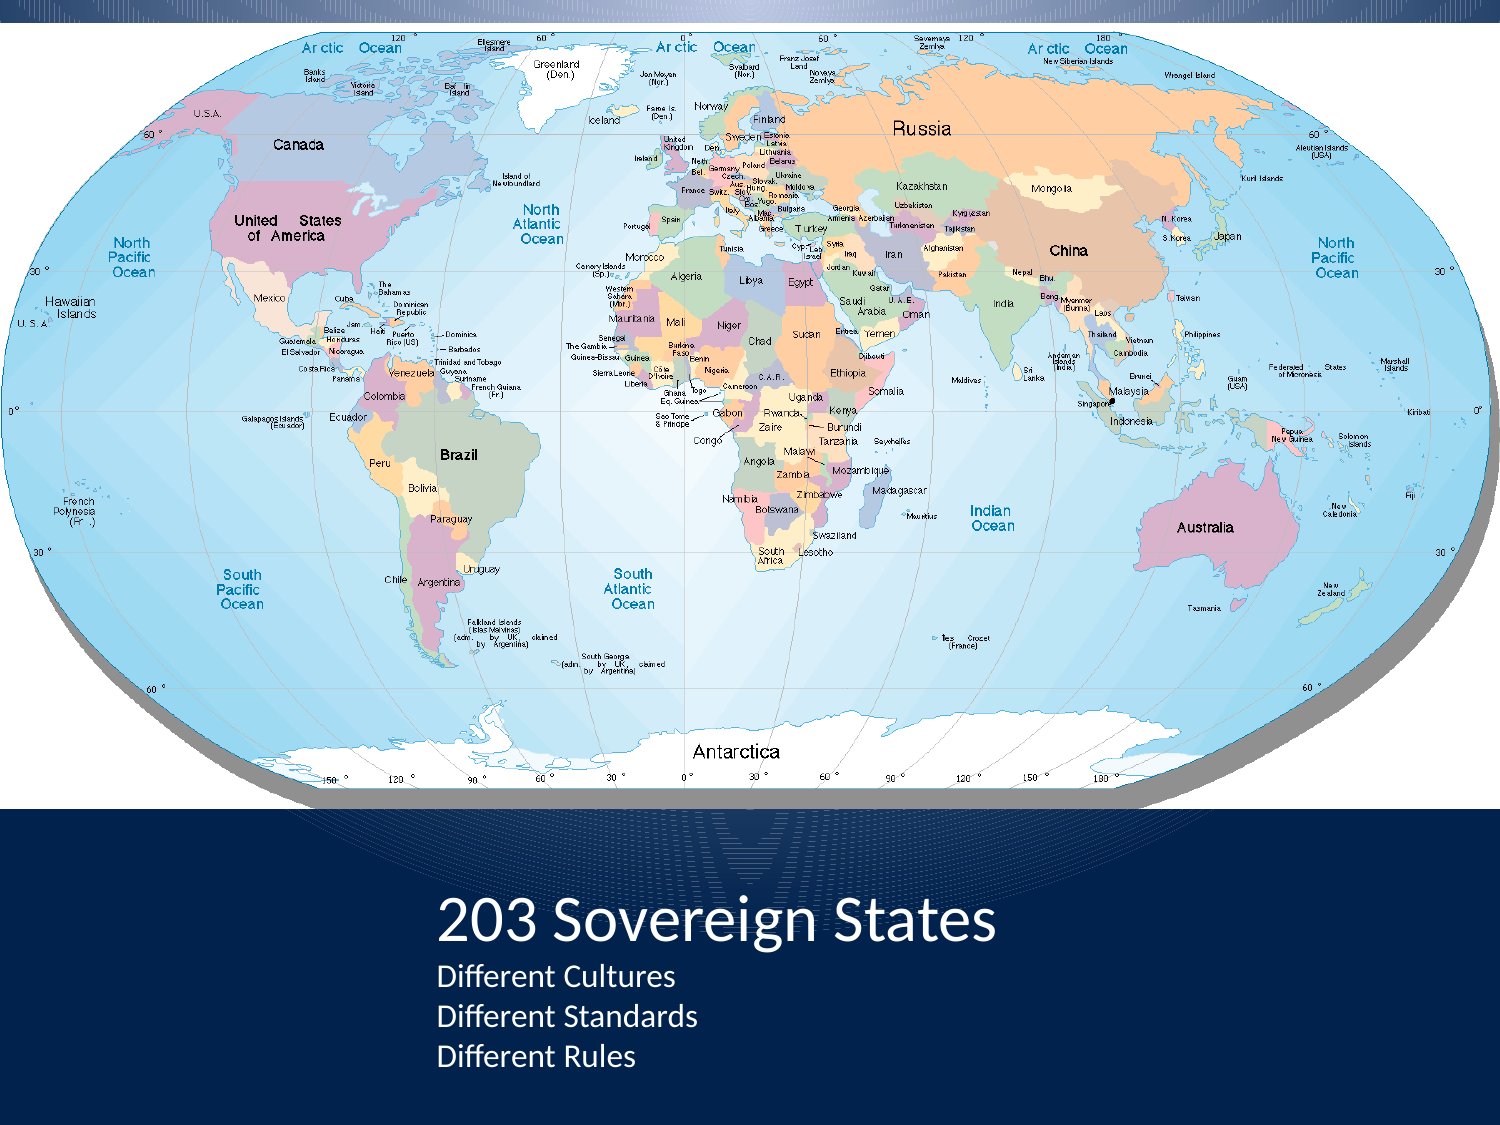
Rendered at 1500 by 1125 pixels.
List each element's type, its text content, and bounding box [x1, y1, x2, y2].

picture [0, 23, 1500, 809]
text_box 203 Sovereign States Different Cultures Different Standards Different Rules [421, 867, 1067, 1082]
